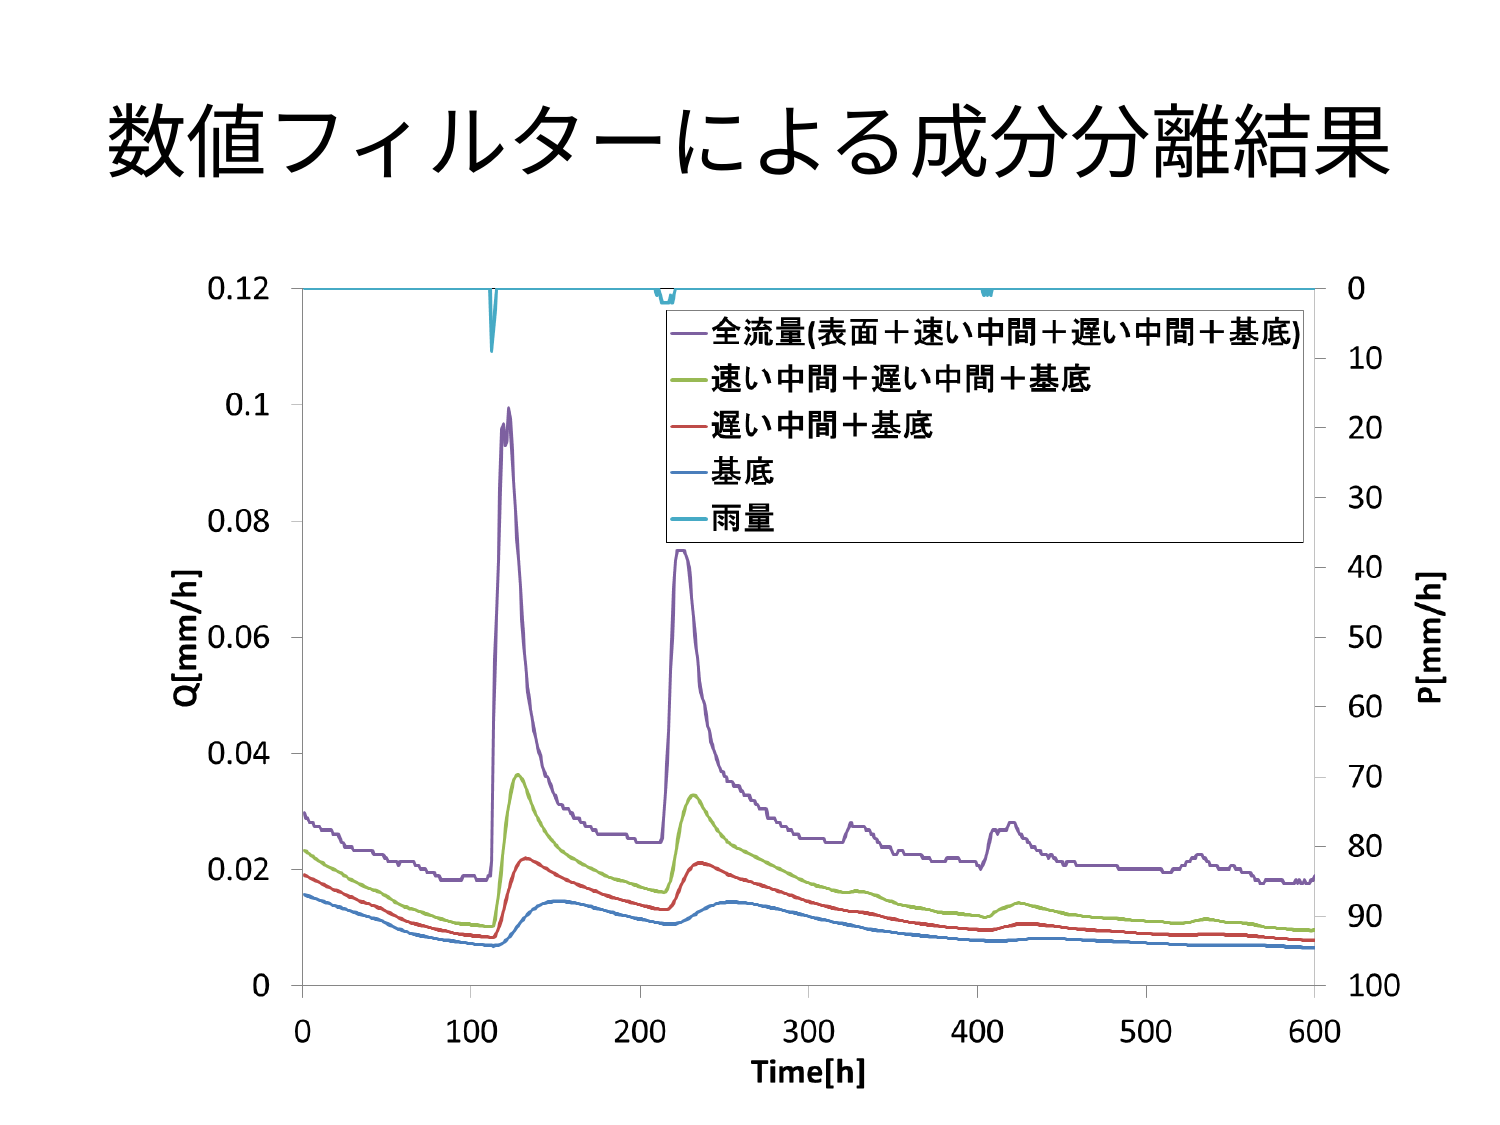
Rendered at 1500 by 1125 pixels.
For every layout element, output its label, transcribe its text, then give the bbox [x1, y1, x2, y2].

picture [159, 249, 1454, 1095]
title 数値フィルターによる成分分離結果 [75, 45, 1425, 233]
